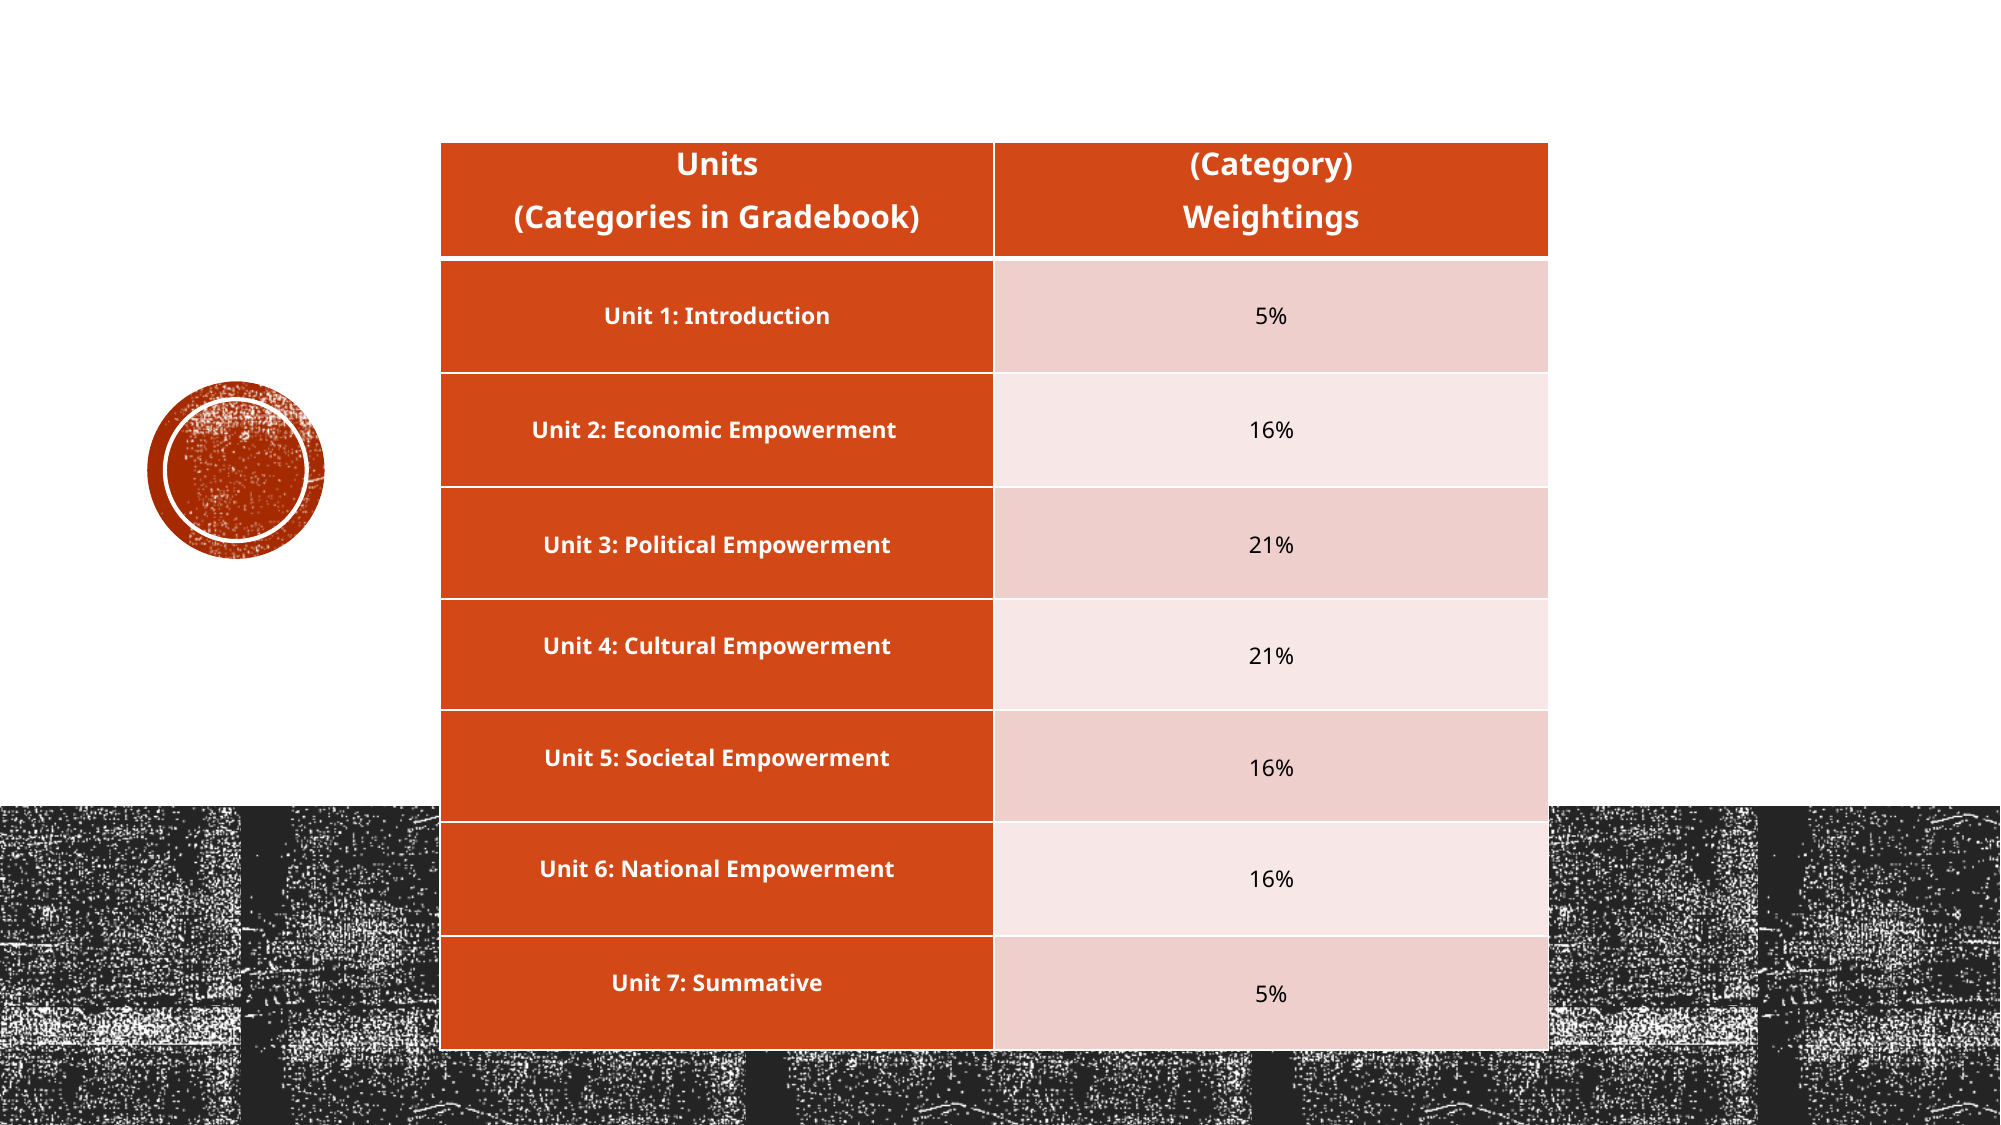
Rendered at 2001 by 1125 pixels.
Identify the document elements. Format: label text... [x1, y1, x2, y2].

table_cell 5% [995, 937, 1548, 1049]
table_cell Unit 3: Political Empowerment [441, 488, 993, 598]
table_header (Category) Weightings [995, 143, 1548, 256]
table_cell Unit 7: Summative [441, 937, 993, 1049]
table_cell Unit 1: Introduction [441, 261, 993, 372]
table_cell 16% [995, 823, 1548, 935]
table_cell 16% [995, 711, 1548, 821]
table_cell Unit 6: National Empowerment [441, 823, 993, 935]
table_cell 21% [995, 600, 1548, 709]
table_cell Unit 4: Cultural Empowerment [441, 600, 993, 709]
table_cell 16% [995, 374, 1548, 486]
table_cell 21% [995, 488, 1548, 598]
table_cell Unit 5: Societal Empowerment [441, 711, 993, 821]
table_cell 5% [995, 261, 1548, 372]
table_cell Unit 2: Economic Empowerment [441, 374, 993, 486]
table_header Units (Categories in Gradebook) [441, 143, 993, 256]
